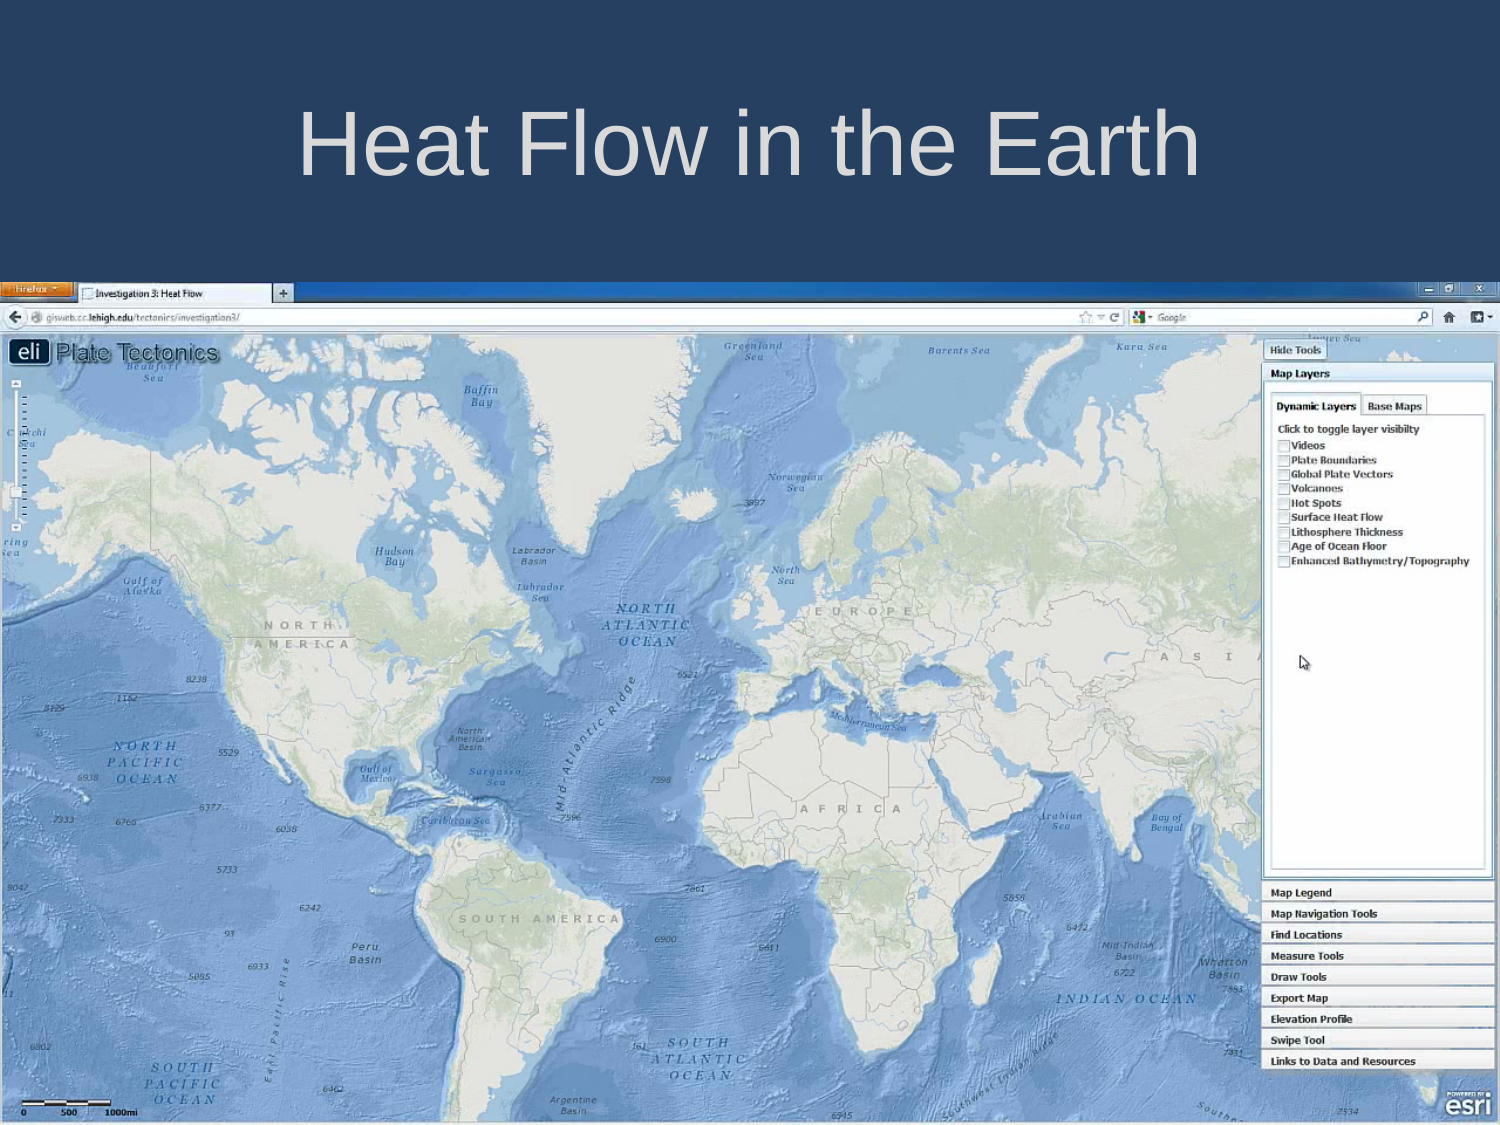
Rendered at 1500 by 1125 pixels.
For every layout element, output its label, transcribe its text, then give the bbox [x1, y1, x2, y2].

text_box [0, 280, 1500, 1125]
title Heat Flow in the Earth [75, 45, 1425, 233]
